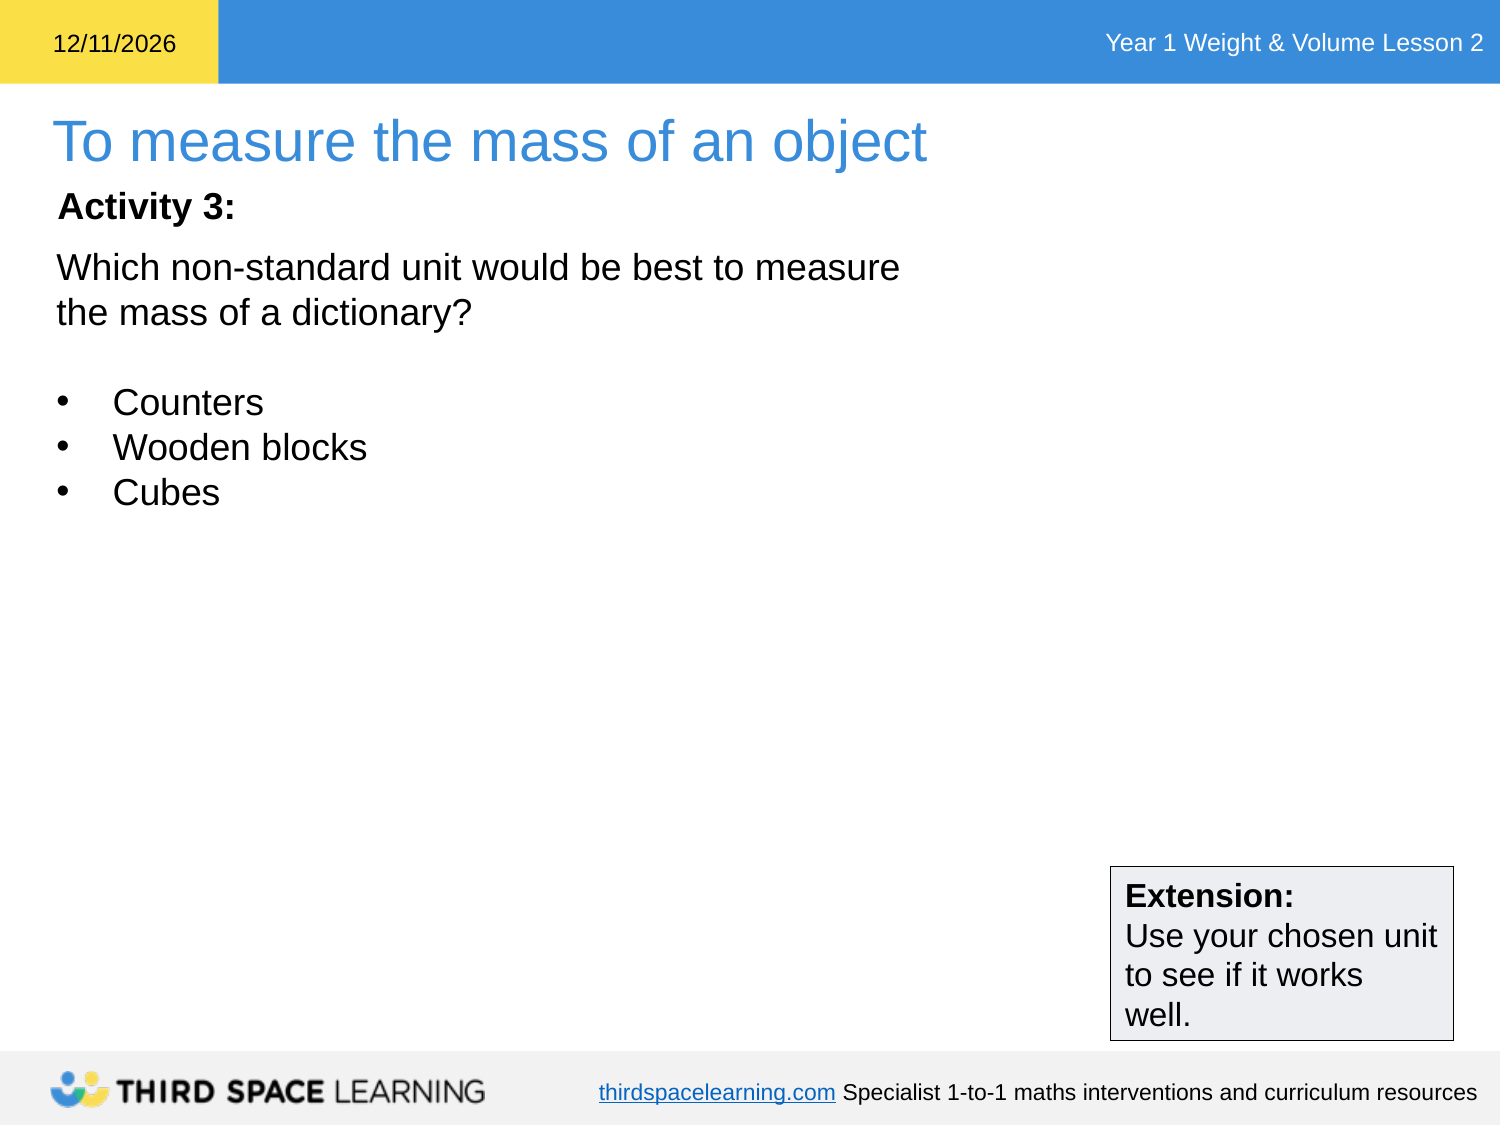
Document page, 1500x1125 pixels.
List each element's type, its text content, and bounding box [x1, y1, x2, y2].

picture [50, 1071, 485, 1108]
text_box Activity 3: [42, 175, 252, 235]
text_box Which non-standard unit would be best to measure the mass of a dictionary? Counters Wooden blocks Cubes [41, 235, 966, 571]
text_box Extension: Use your chosen unit to see if it works well. [1110, 866, 1454, 1041]
